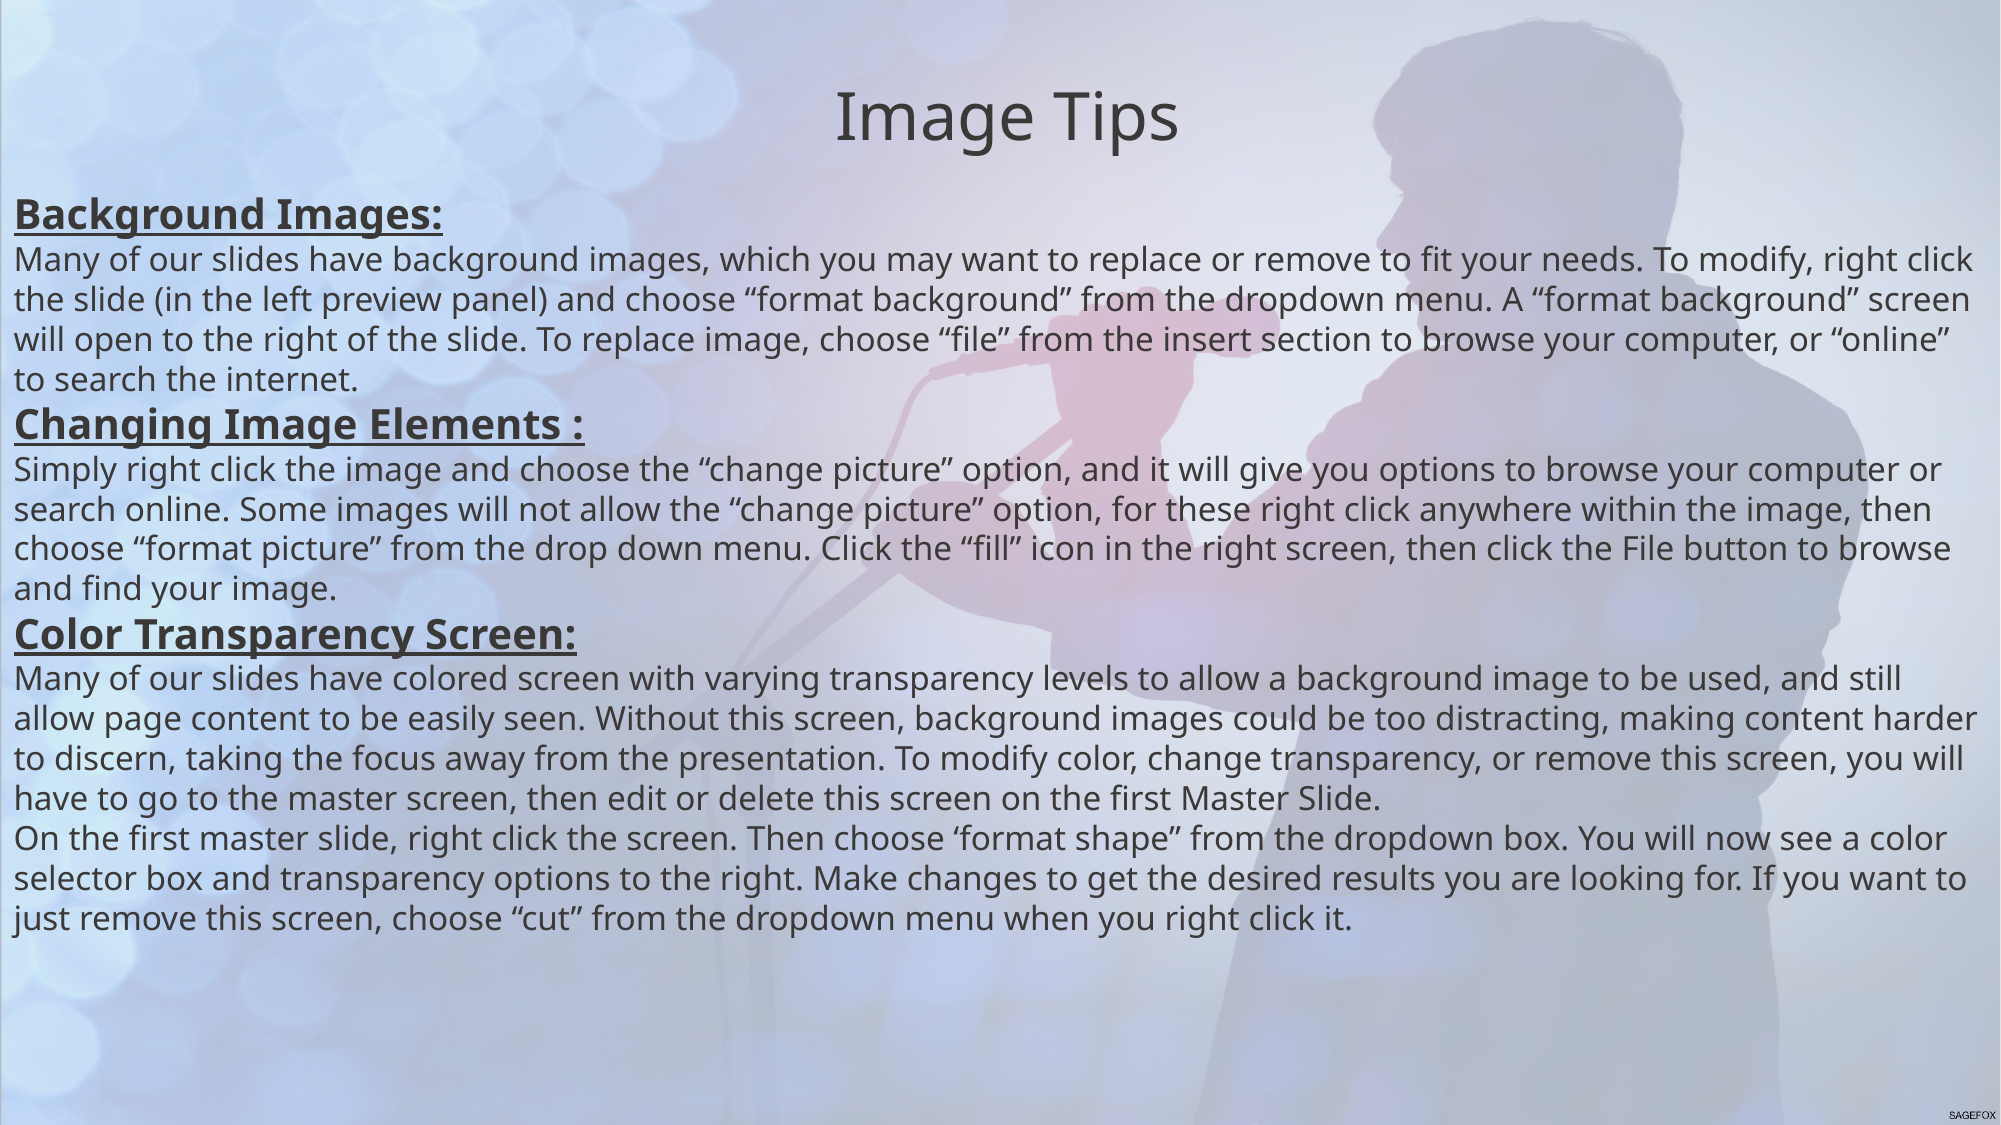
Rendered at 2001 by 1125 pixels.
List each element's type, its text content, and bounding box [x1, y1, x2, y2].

text_box Background Images: Many of our slides have background images, which you may want to replace or remove to fit your needs. To modify, right click the slide (in the left preview panel) and choose “format background” from the dropdown menu. A “format background” screen will open to the right of the slide. To replace image, choose “file” from the insert section to browse your computer, or “online” to search the internet. Changing Image Elements : Simply right click the image and choose the “change picture” option, and it will give you options to browse your computer or search online. Some images will not allow the “change picture” option, for these right click anywhere within the image, then choose “format picture” from the drop down menu. Click the “fill” icon in the right screen, then click the File button to browse and find your image. Color Transparency Screen: Many of our slides have colored screen with varying transparency levels to allow a background image to be used, and still allow page content to be easily seen. Without this screen, background images could be too distracting, making content harder to discern, taking the focus away from the presentation. To modify color, change transparency, or remove this screen, you will have to go to the master screen, then edit or delete this screen on the first Master Slide. On the first master slide, right click the screen. Then choose ‘format shape” from the dropdown box. You will now see a color selector box and transparency options to the right. Make changes to get the desired results you are looking for. If you want to just remove this screen, choose “cut” from the dropdown menu when you right click it. [0, 0, 2000, 1125]
title Image Tips [597, 59, 1420, 177]
